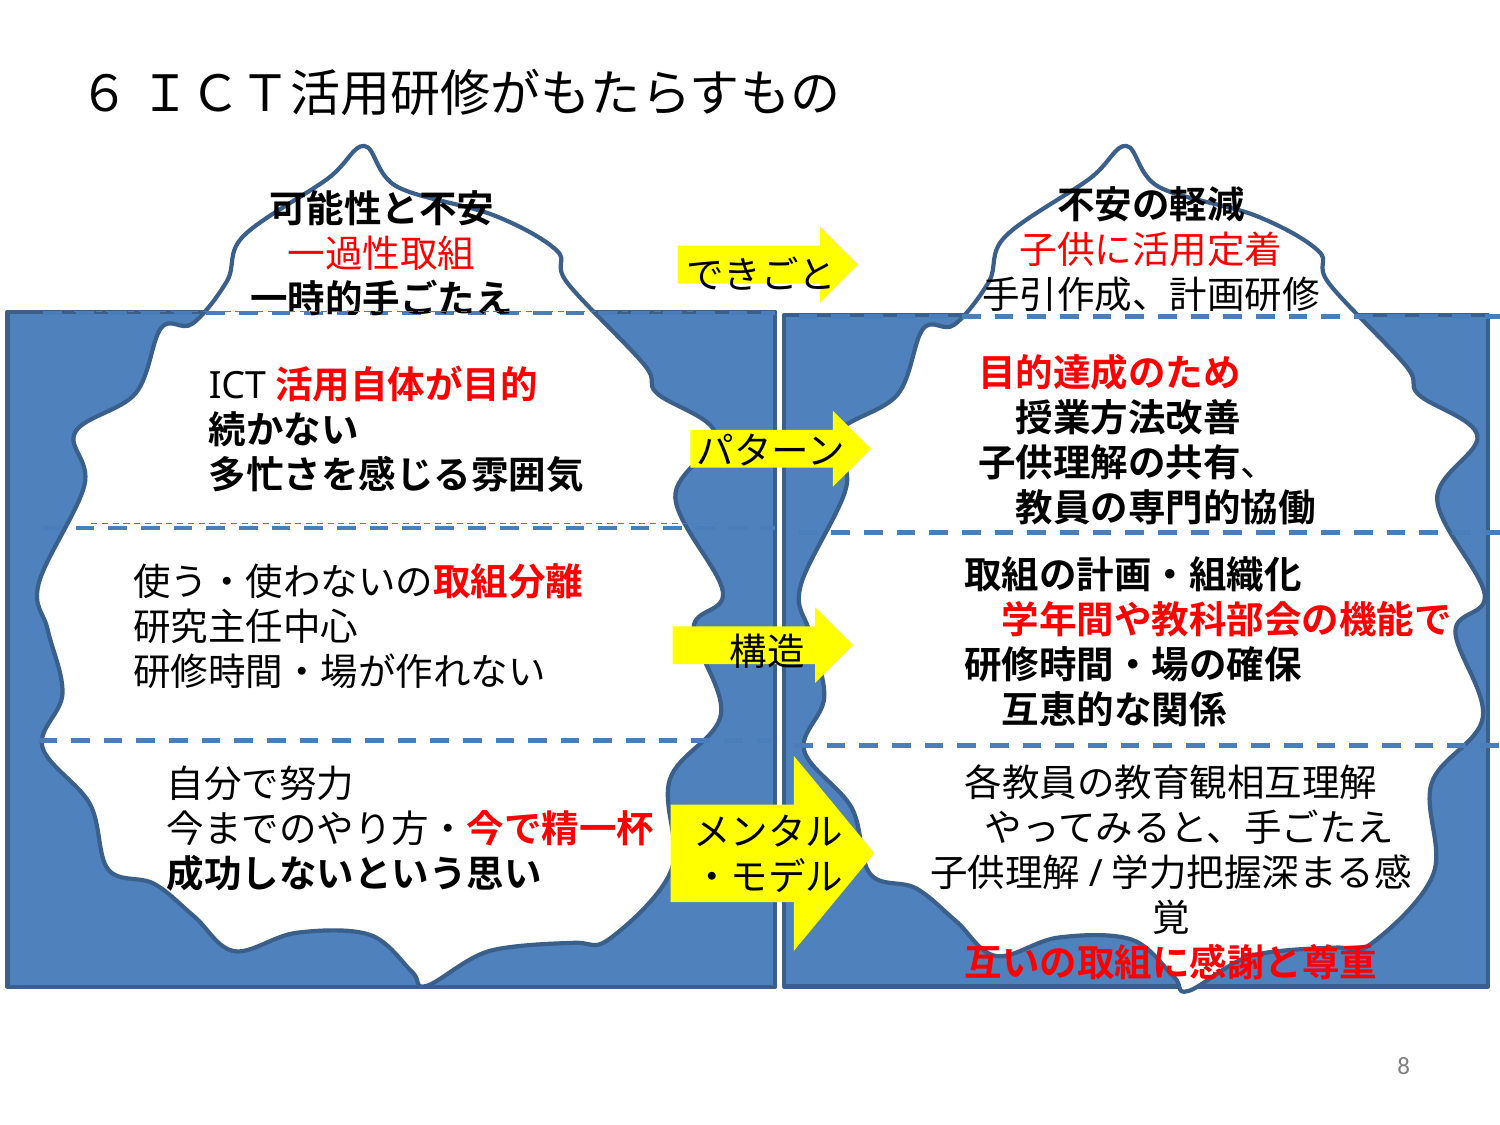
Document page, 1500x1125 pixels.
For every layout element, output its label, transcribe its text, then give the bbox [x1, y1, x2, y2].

text_box 8 [1074, 1042, 1425, 1103]
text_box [875, 145, 1500, 992]
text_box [7, 145, 875, 987]
text_box ６ ＩＣＴ活用研修がもたらすもの [64, 54, 1376, 130]
